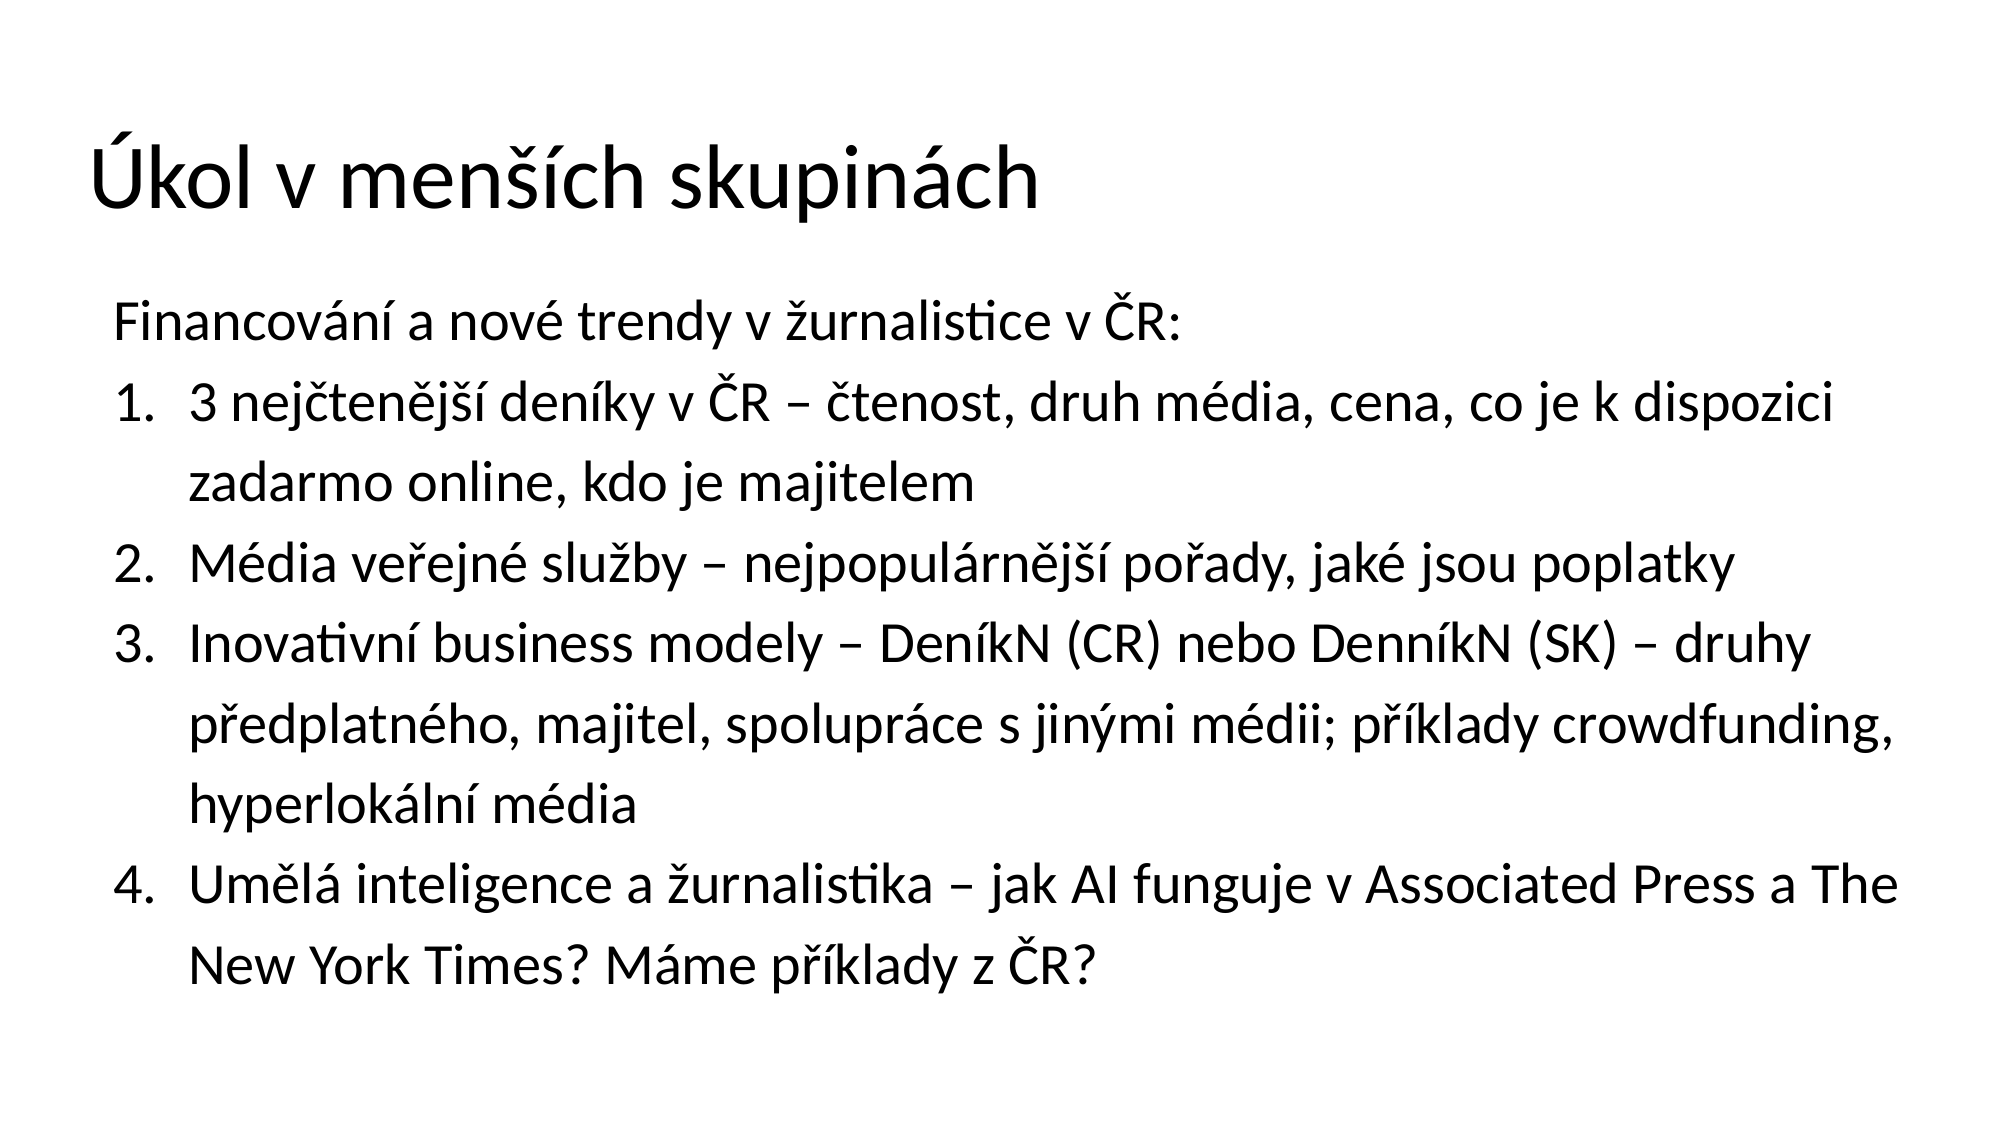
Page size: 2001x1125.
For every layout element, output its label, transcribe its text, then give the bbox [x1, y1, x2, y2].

title Úkol v menších skupinách [68, 97, 1932, 223]
list Financování a nové trendy v žurnalistice v ČR: 3 nejčtenější deníky v ČR – čtenost, druh média, cena, co je k dispozici zadarmo online, kdo je majitelem Média veřejné služby – nejpopulárnější pořady, jaké jsou poplatky Inovativní business modely – DeníkN (CR) nebo DenníkN (SK) – druhy předplatného, majitel, spolupráce s jinými médii; příklady crowdfunding, hyperlokální média Umělá inteligence a žurnalistika – jak AI funguje v Associated Press a The New York Times? Máme příklady z ČR? [68, 252, 1932, 1000]
